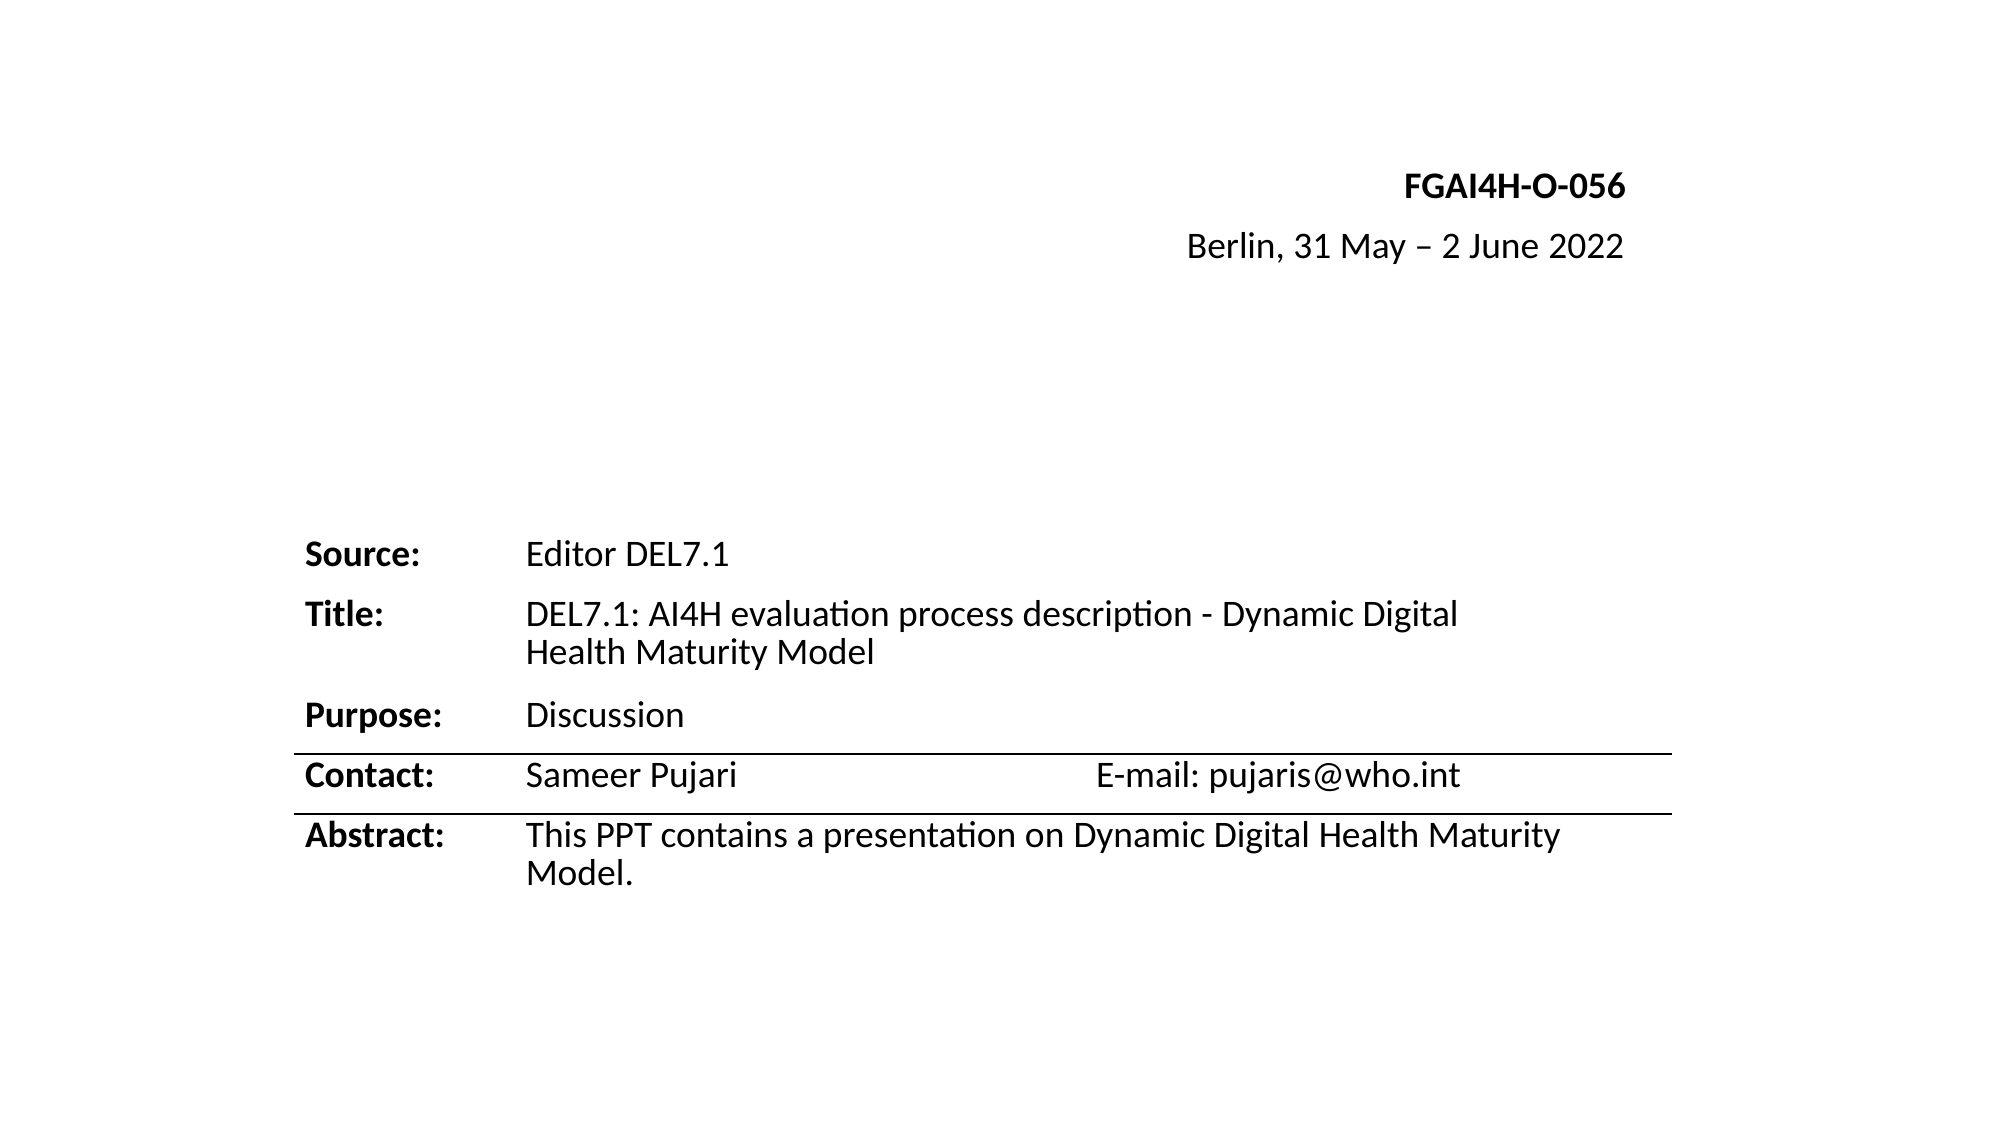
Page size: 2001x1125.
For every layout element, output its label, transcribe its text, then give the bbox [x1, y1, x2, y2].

table_cell E-mail: pujaris@who.int [1085, 755, 1672, 813]
text_box Berlin, 31 May – 2 June 2022 [1171, 213, 1639, 274]
table_cell Sameer Pujari [515, 755, 1085, 813]
table_cell DEL7.1: AI4H evaluation process description - Dynamic Digital Health Maturity Model [515, 593, 1672, 694]
text_box FGAI4H-O-056 [1389, 153, 1641, 214]
table_cell This PPT contains a presentation on Dynamic Digital Health Maturity Model. [515, 815, 1672, 915]
table_cell Contact: [294, 755, 515, 813]
table_cell Purpose: [294, 694, 515, 753]
table_header Editor DEL7.1 [515, 533, 1672, 593]
table_cell Title: [294, 593, 515, 694]
table_cell Discussion [515, 694, 1672, 753]
table_cell Abstract: [294, 815, 515, 915]
table_header Source: [294, 533, 515, 593]
